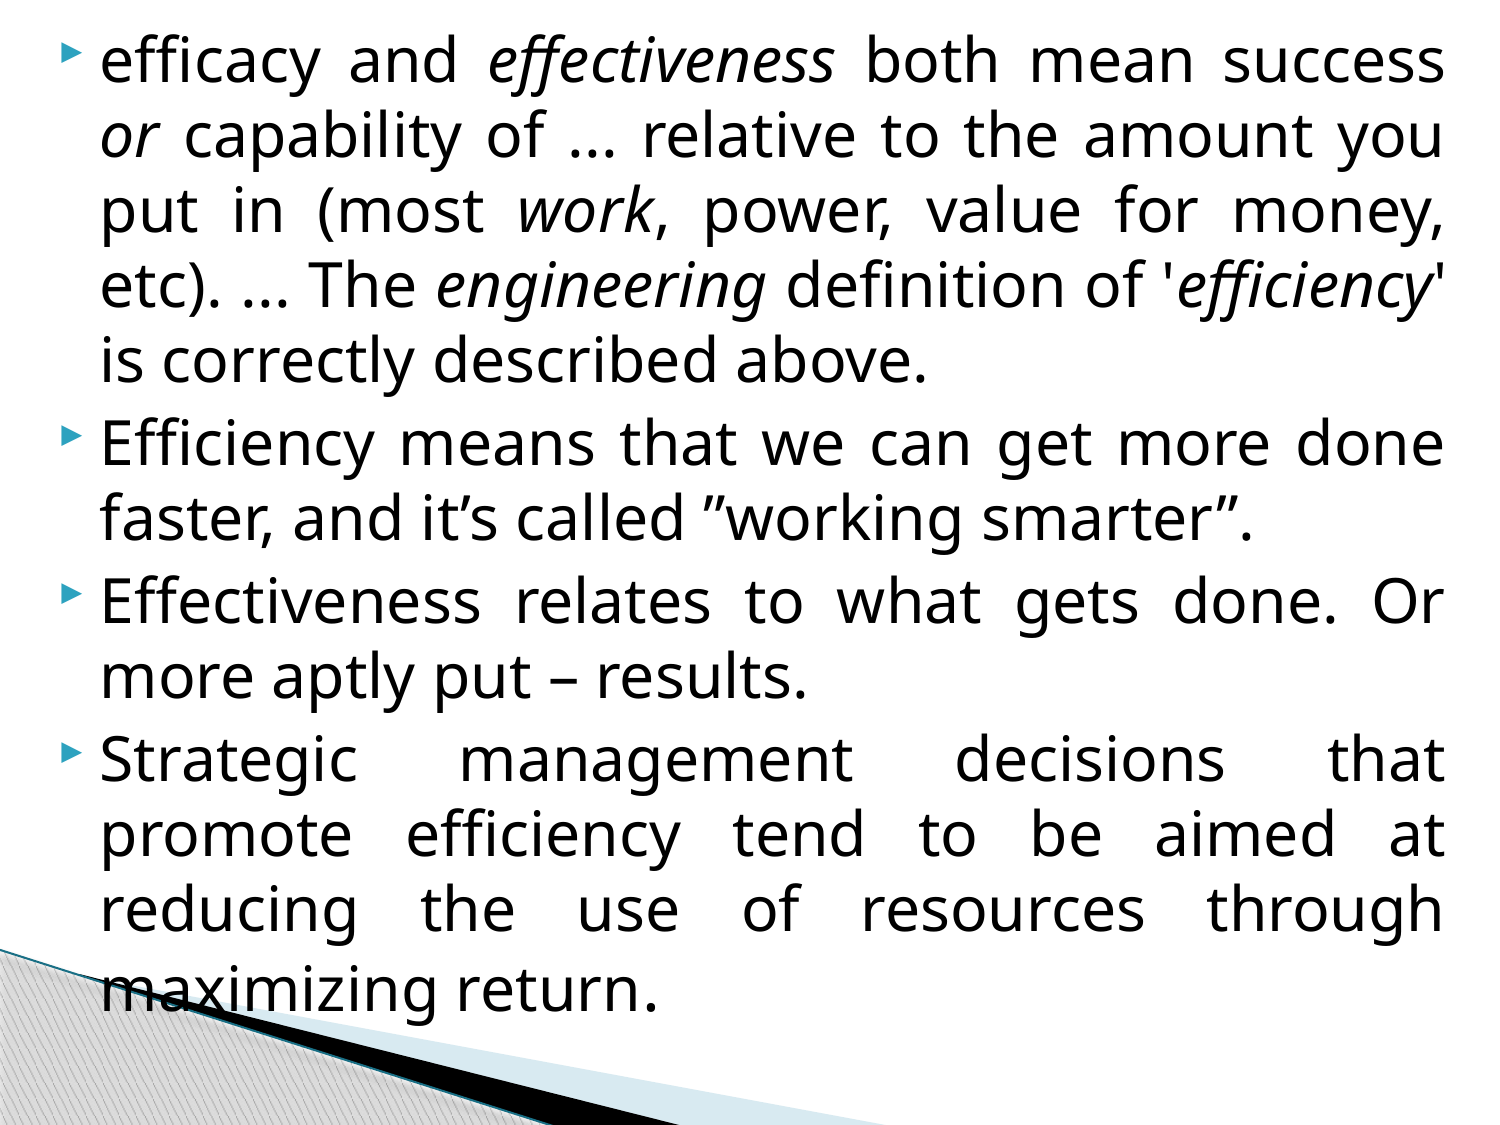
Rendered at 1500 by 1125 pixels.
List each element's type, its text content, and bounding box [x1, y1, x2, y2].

list efficacy and effectiveness both mean success or capability of ... relative to the amount you put in (most work, power, value for money, etc). ... The engineering definition of 'efficiency' is correctly described above. Efficiency means that we can get more done faster, and it’s called ”working smarter”. Effectiveness relates to what gets done. Or more aptly put – results. Strategic management decisions that promote efficiency tend to be aimed at reducing the use of resources through maximizing return. [24, 12, 1463, 1013]
